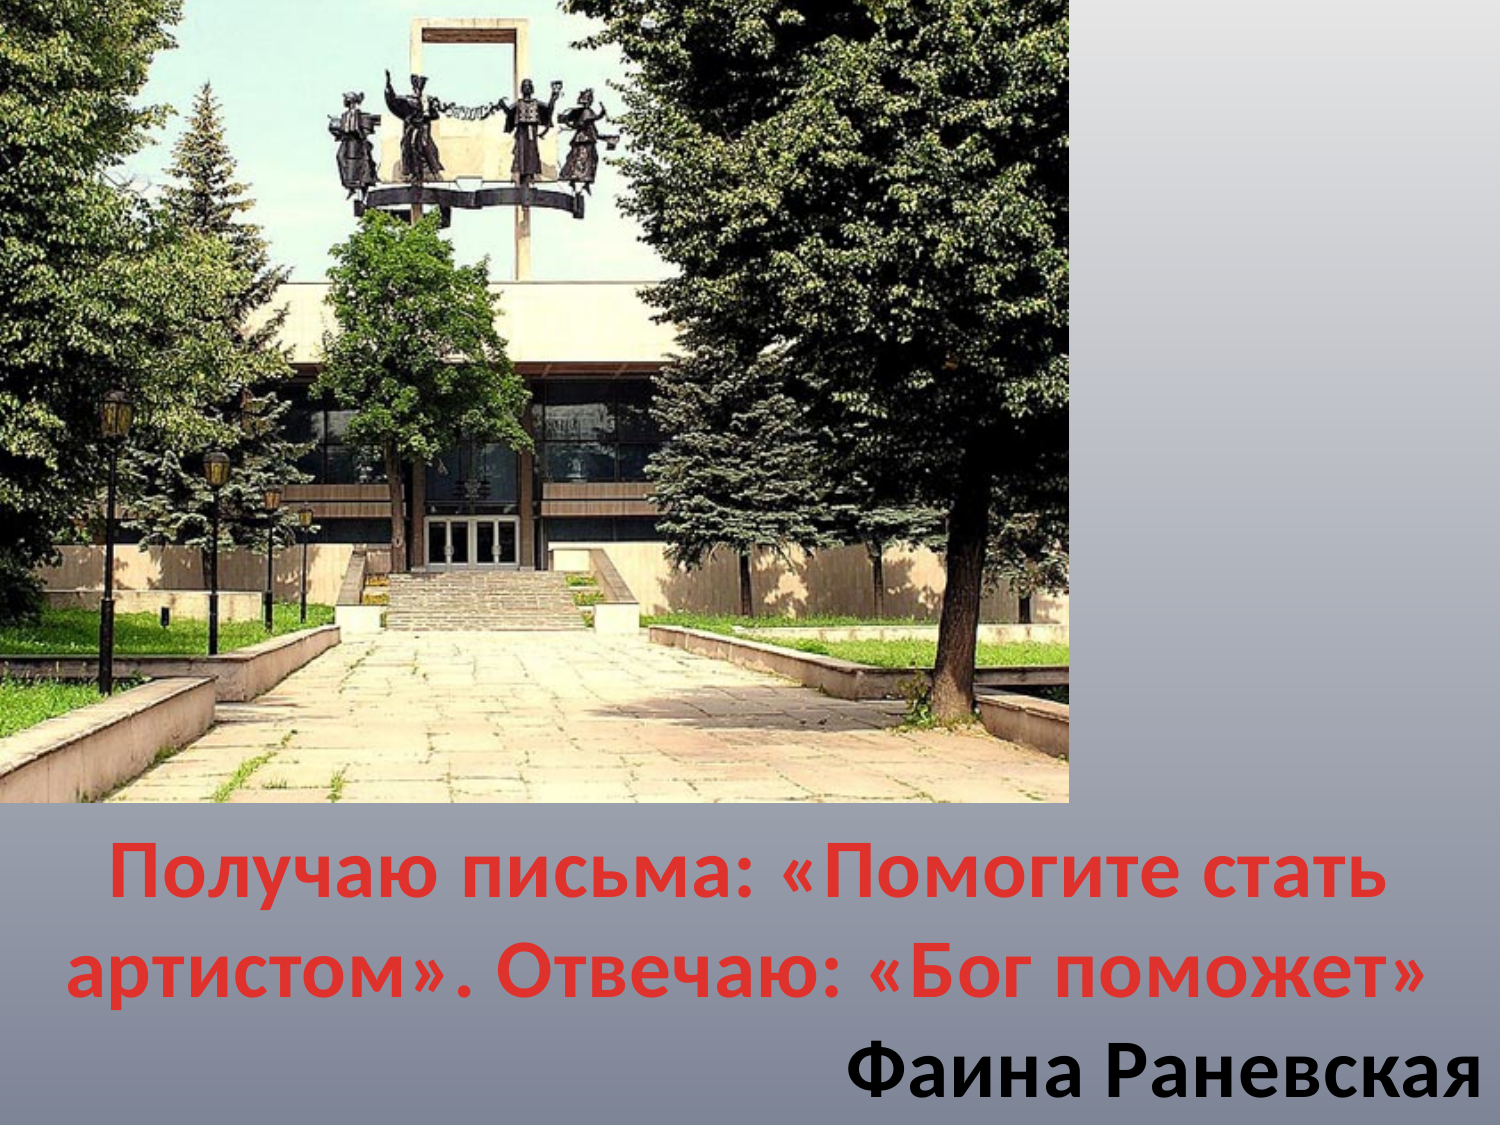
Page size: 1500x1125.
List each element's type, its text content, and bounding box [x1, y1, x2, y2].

picture [0, 0, 1070, 803]
text_box Получаю письма: «Помогите стать артистом». Отвечаю: «Бог поможет» Фаина Раневская [0, 806, 1500, 1122]
